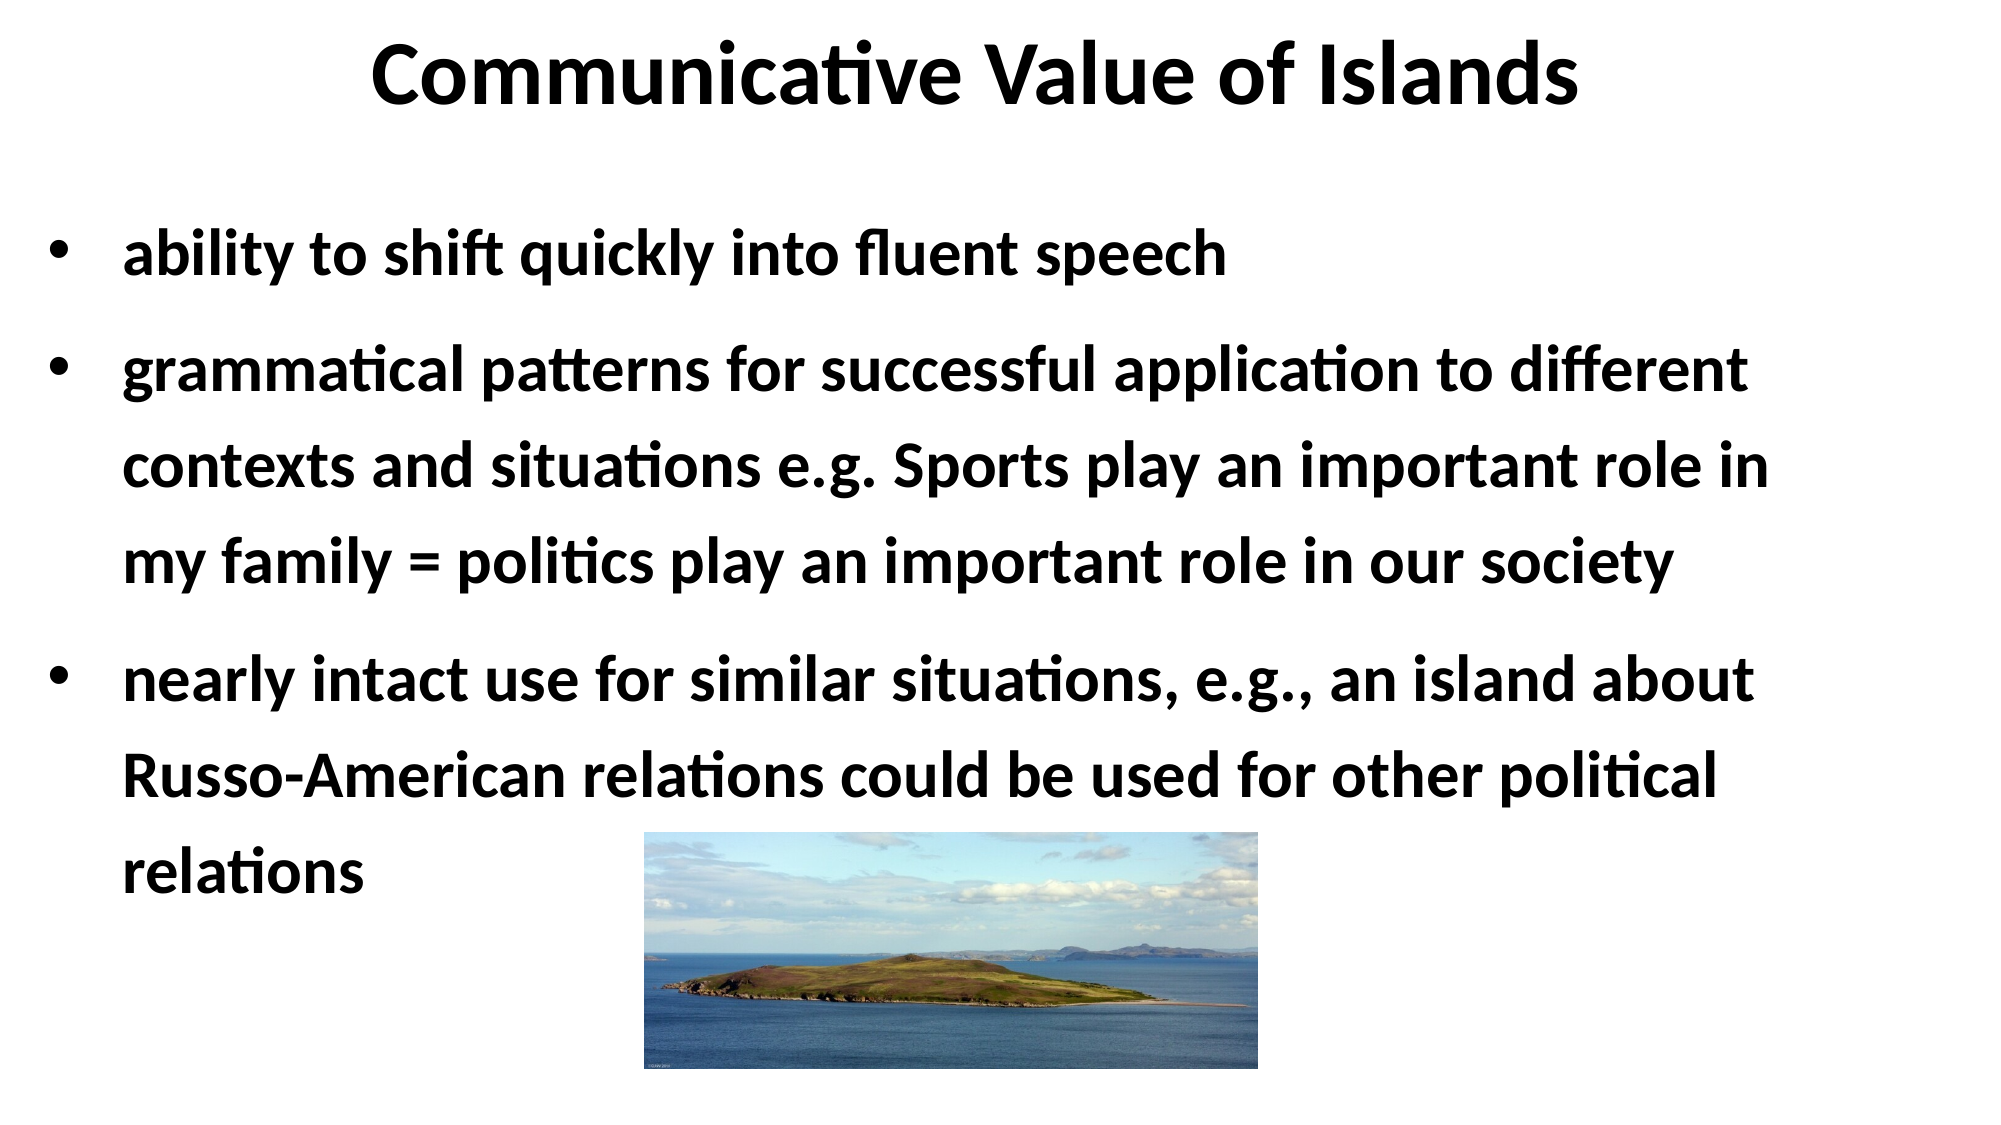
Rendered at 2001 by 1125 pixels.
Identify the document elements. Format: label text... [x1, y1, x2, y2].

picture [644, 832, 1258, 1069]
title Communicative Value of Islands [356, 36, 1723, 133]
list ability to shift quickly into fluent speech grammatical patterns for successful application to different contexts and situations e.g. Sports play an important role in my family = politics play an important role in our society nearly intact use for similar situations, e.g., an island about Russo-American relations could be used for other political relations [32, 184, 1884, 1125]
